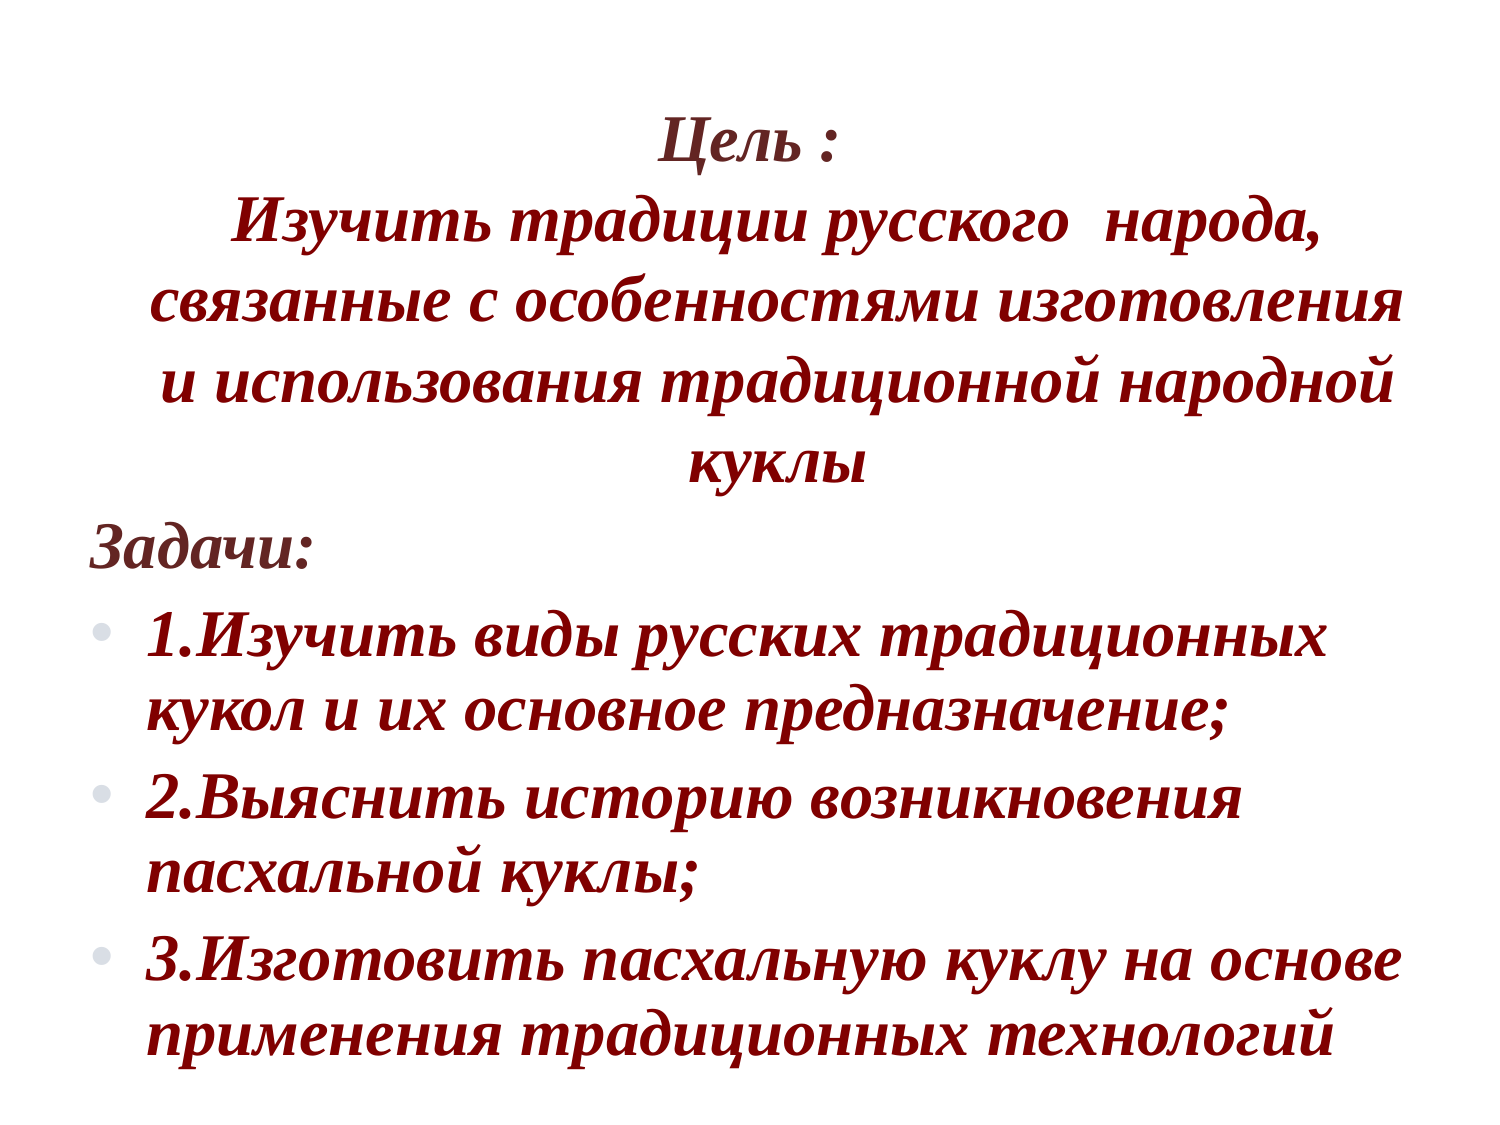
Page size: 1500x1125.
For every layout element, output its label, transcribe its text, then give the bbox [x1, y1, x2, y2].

list Цель : Изучить традиции русского народа, связанные с особенностями изготовления и использования традиционной народной куклы Задачи: 1.Изучить виды русских традиционных кукол и их основное предназначение; 2.Выяснить историю возникновения пасхальной куклы; 3.Изготовить пасхальную куклу на основе применения традиционных технологий [75, 87, 1425, 1125]
